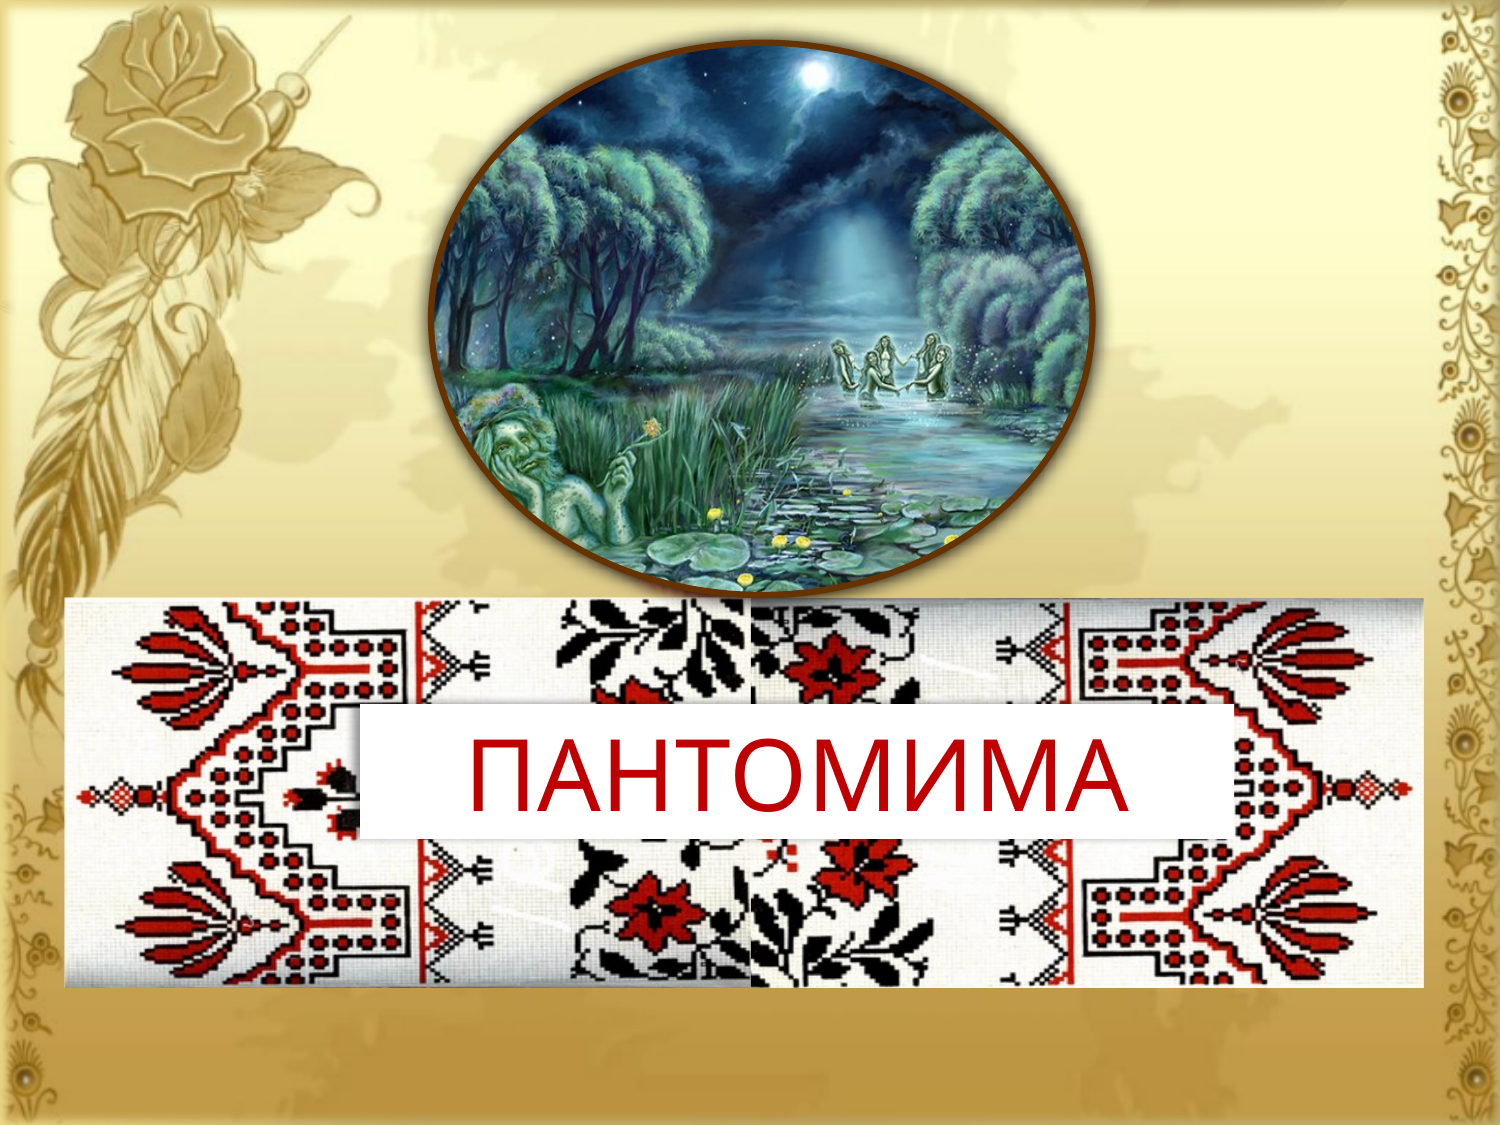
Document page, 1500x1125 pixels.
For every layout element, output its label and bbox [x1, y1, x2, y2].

picture [0, 0, 1500, 1125]
text_box [64, 597, 1424, 988]
